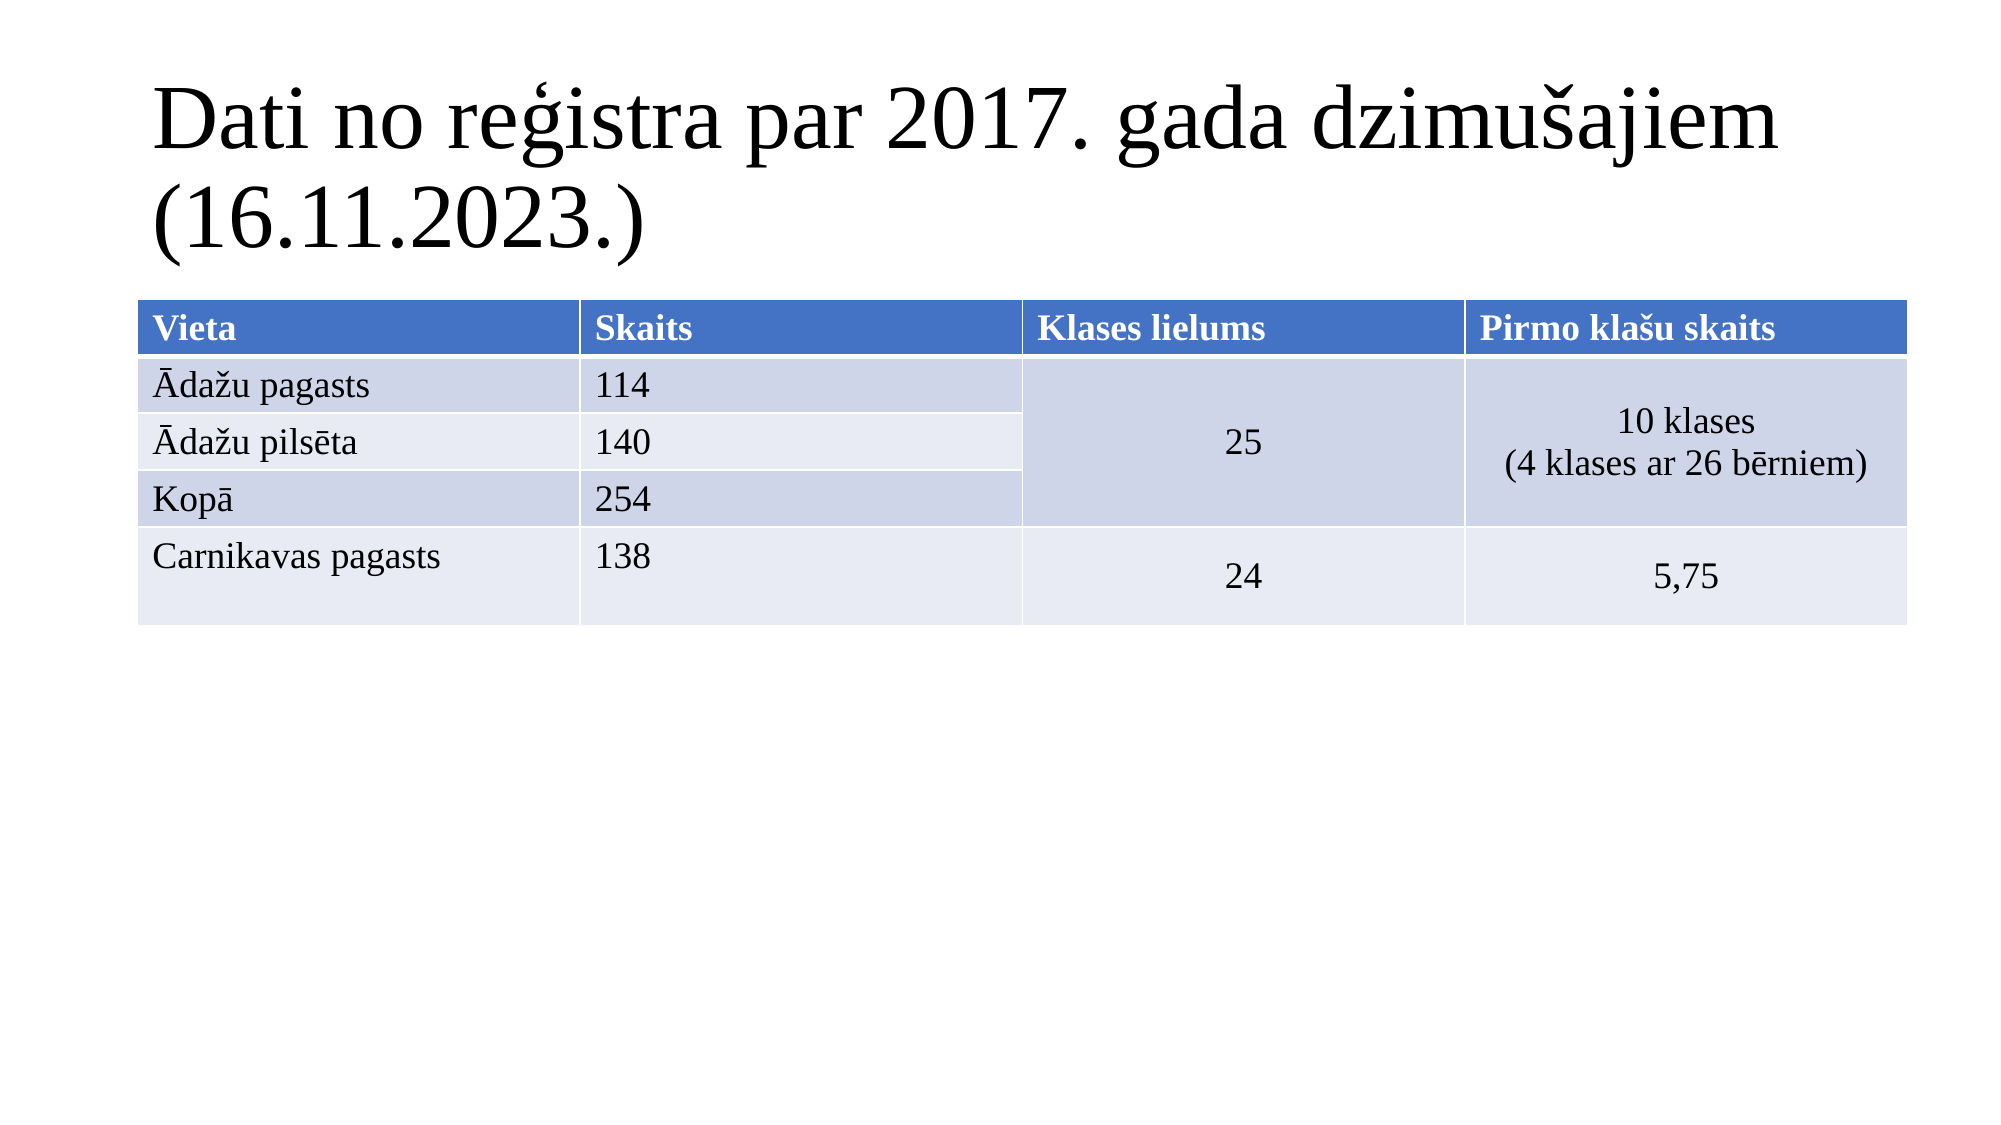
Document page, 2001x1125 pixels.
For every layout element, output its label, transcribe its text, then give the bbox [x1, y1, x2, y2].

table_cell 114 [581, 359, 1022, 412]
table_cell Kopā [138, 471, 579, 526]
table_cell 140 [581, 414, 1022, 469]
table_cell Carnikavas pagasts [138, 528, 579, 625]
table_cell 25 [1023, 359, 1464, 526]
table_cell 138 [581, 528, 1022, 625]
table_header Klases lielums [1023, 300, 1464, 354]
table_cell Ādažu pagasts [138, 359, 579, 412]
table_cell 24 [1023, 528, 1464, 625]
table_header Pirmo klašu skaits [1466, 300, 1907, 354]
table_header Skaits [581, 300, 1022, 354]
table_header Vieta [138, 300, 579, 354]
table_cell 10 klases (4 klases ar 26 bērniem) [1466, 359, 1907, 526]
table_cell 254 [581, 471, 1022, 526]
table_cell 5,75 [1466, 528, 1907, 625]
title Dati no reģistra par 2017. gada dzimušajiem (16.11.2023.) [137, 59, 1863, 278]
table_cell Ādažu pilsēta [138, 414, 579, 469]
